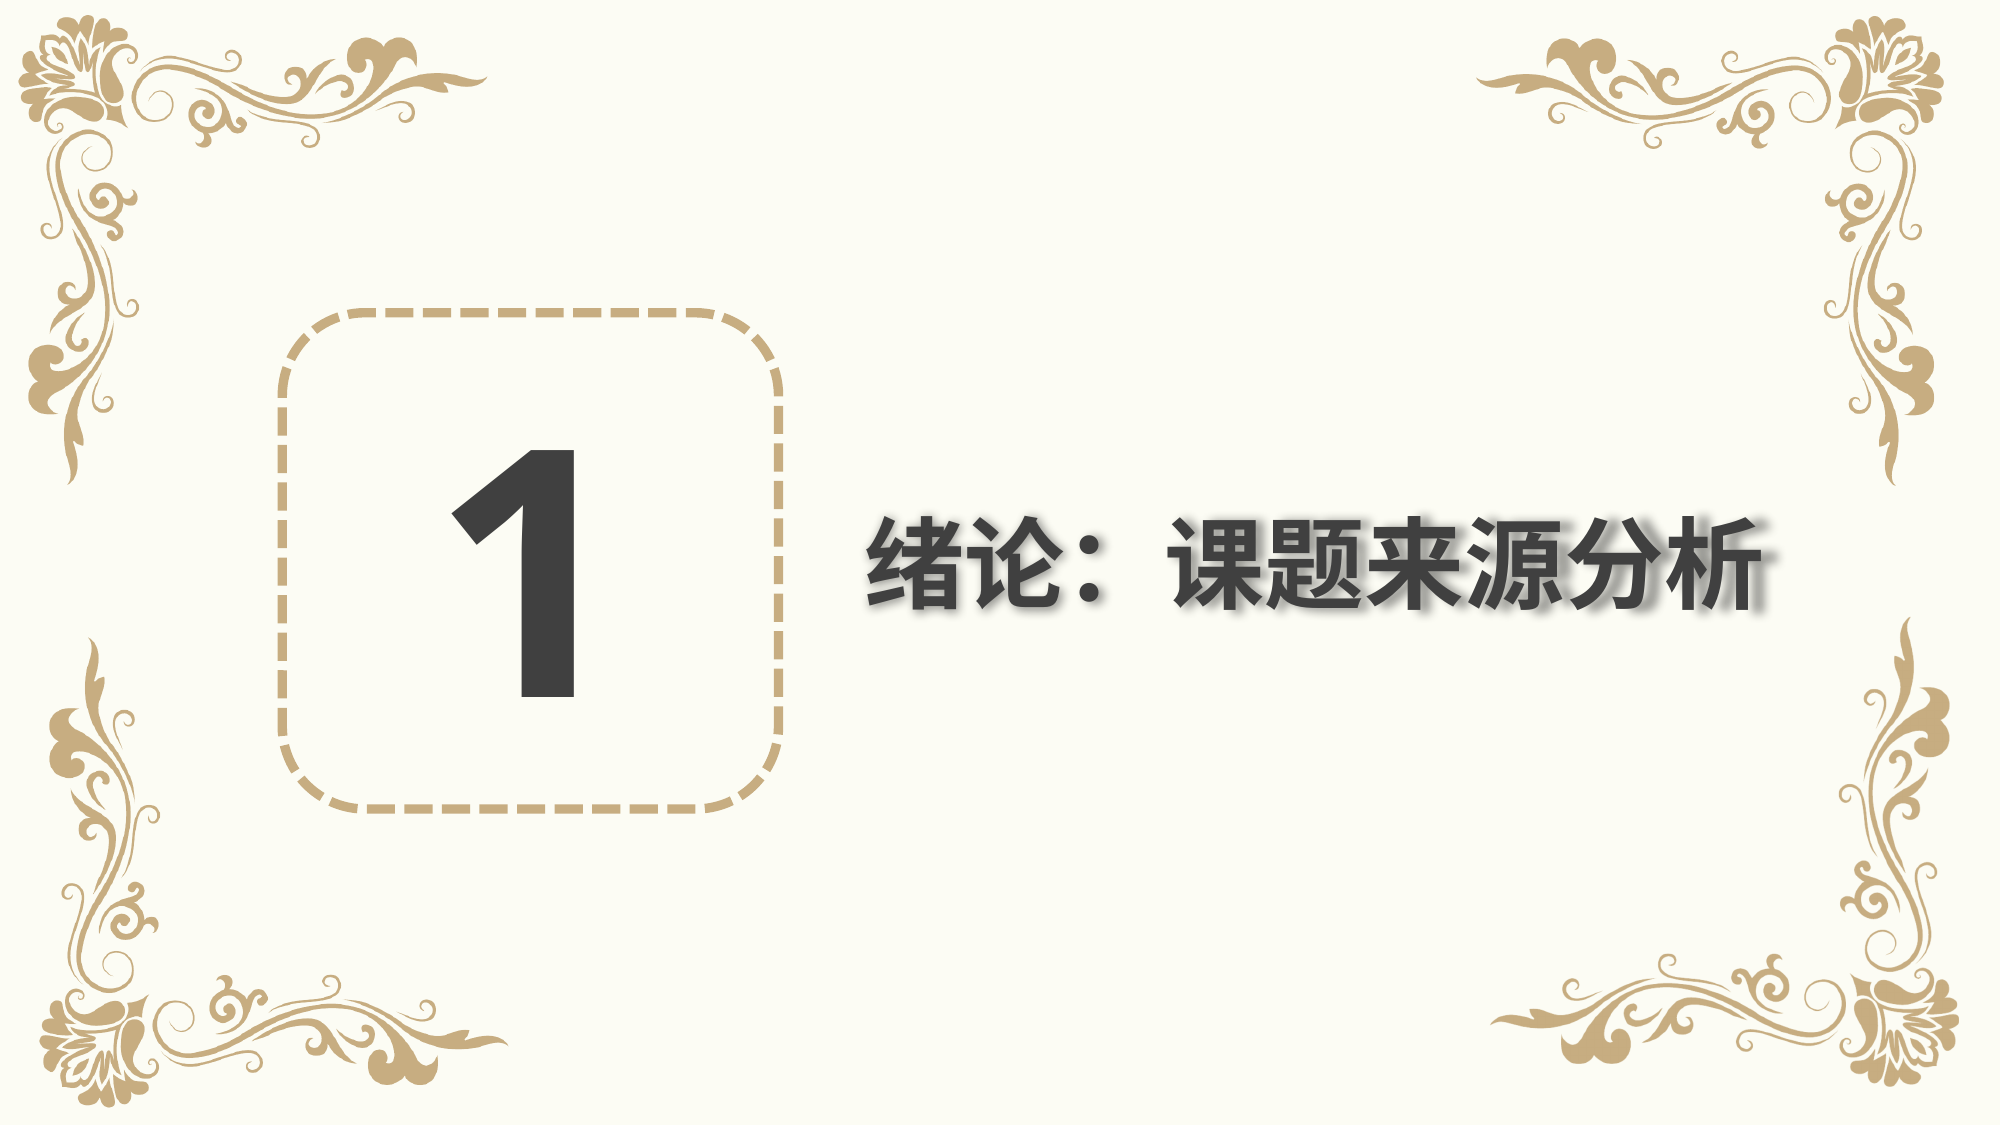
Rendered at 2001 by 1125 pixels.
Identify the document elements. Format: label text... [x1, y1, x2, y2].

text_box 绪论：课题来源分析 [849, 494, 1780, 629]
text_box [281, 311, 780, 811]
picture [1474, 15, 1944, 486]
picture [39, 637, 509, 1108]
picture [1489, 616, 1959, 1088]
picture [18, 14, 488, 485]
